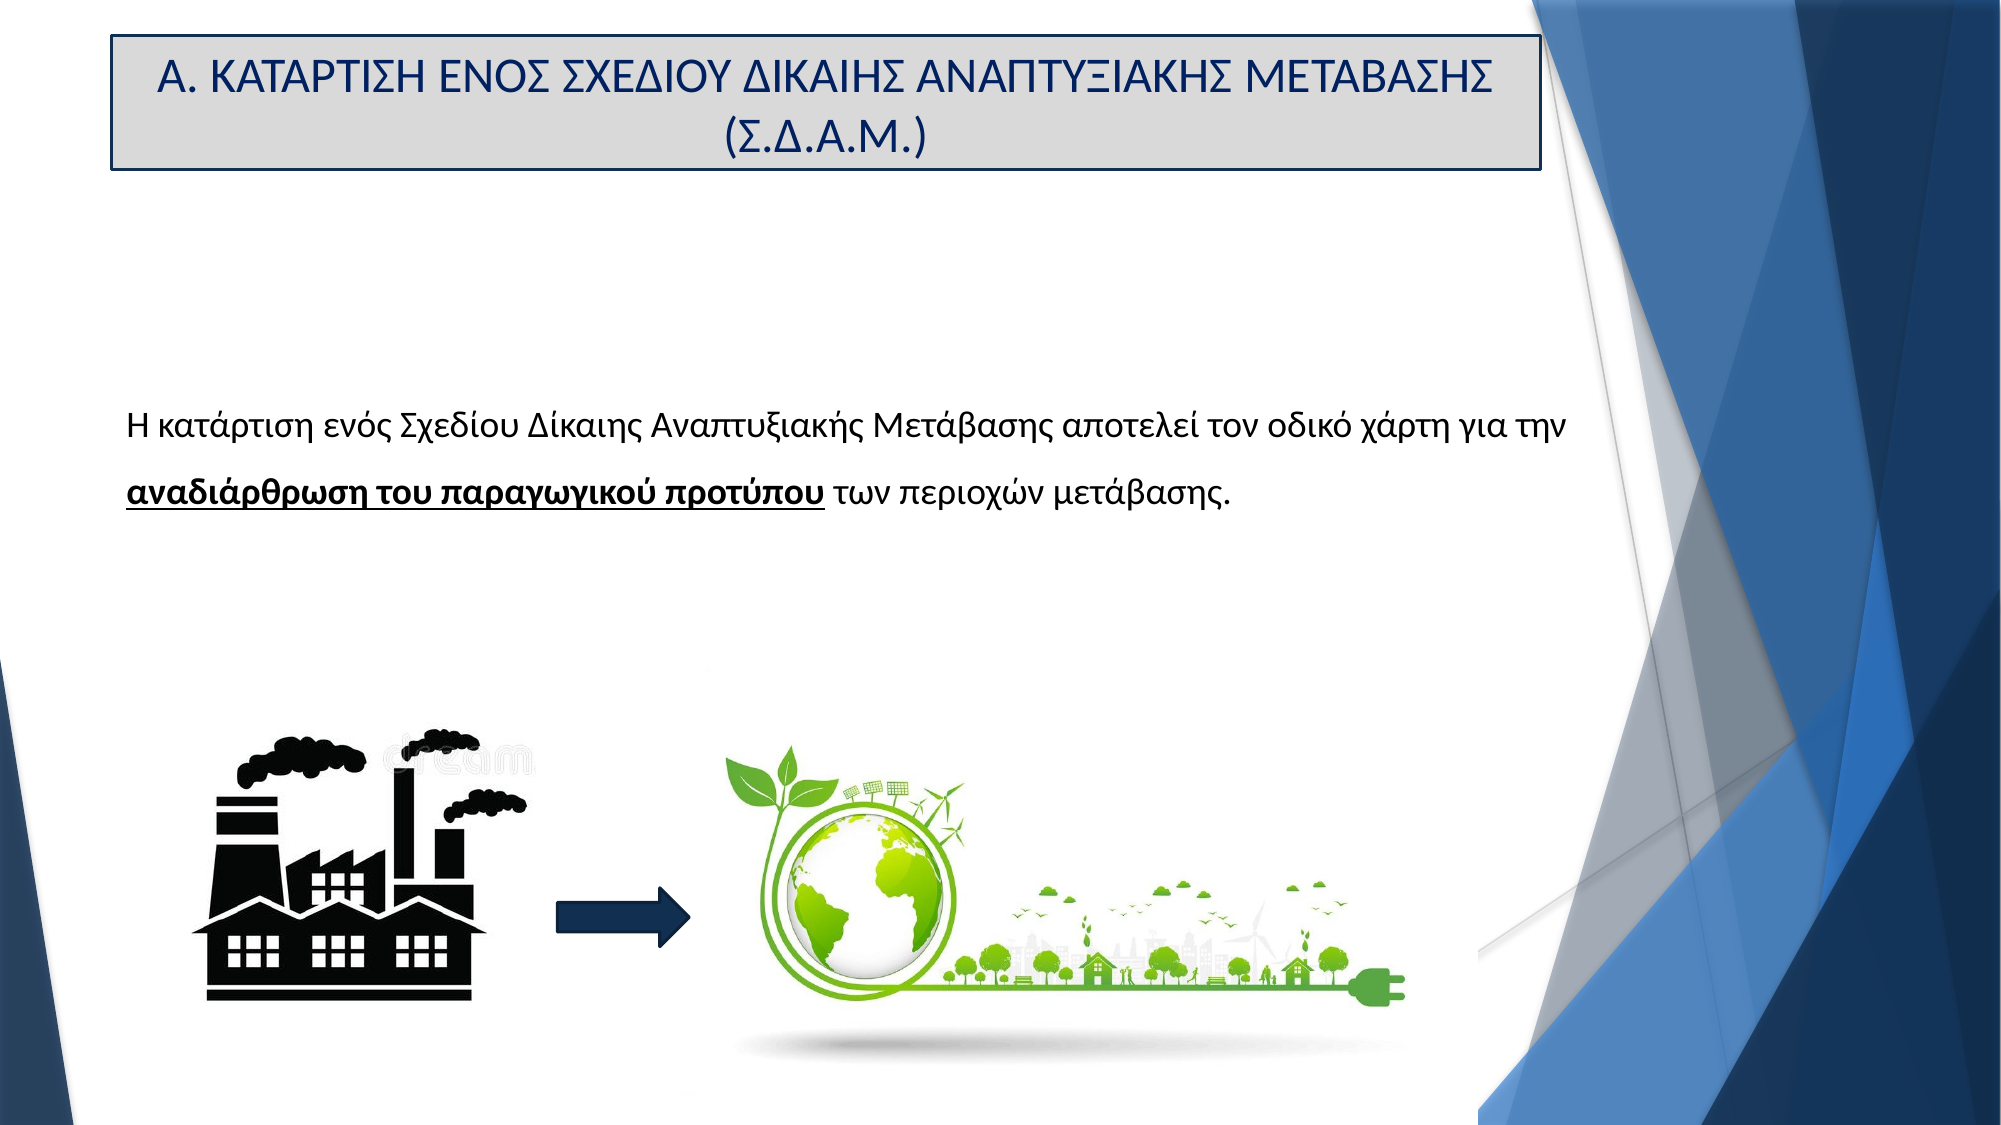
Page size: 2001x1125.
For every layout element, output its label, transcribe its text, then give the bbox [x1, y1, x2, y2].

picture [135, 682, 545, 1022]
text_box Α. ΚΑΤΑΡΤΙΣΗ ΕΝΟΣ ΣΧΕΔΙΟΥ ΔΙΚΑΙΗΣ ΑΝΑΠΤΥΞΙΑΚΗΣ ΜΕΤΑΒΑΣΗΣ (Σ.Δ.Α.Μ.) [110, 34, 1542, 171]
text_box [555, 886, 668, 949]
text_box Η κατάρτιση ενός Σχεδίου Δίκαιης Αναπτυξιακής Μετάβασης αποτελεί τον οδικό χάρτη για την αναδιάρθρωση του παραγωγικού προτύπου των περιοχών μετάβασης. [111, 370, 1594, 520]
picture [674, 648, 1478, 1125]
